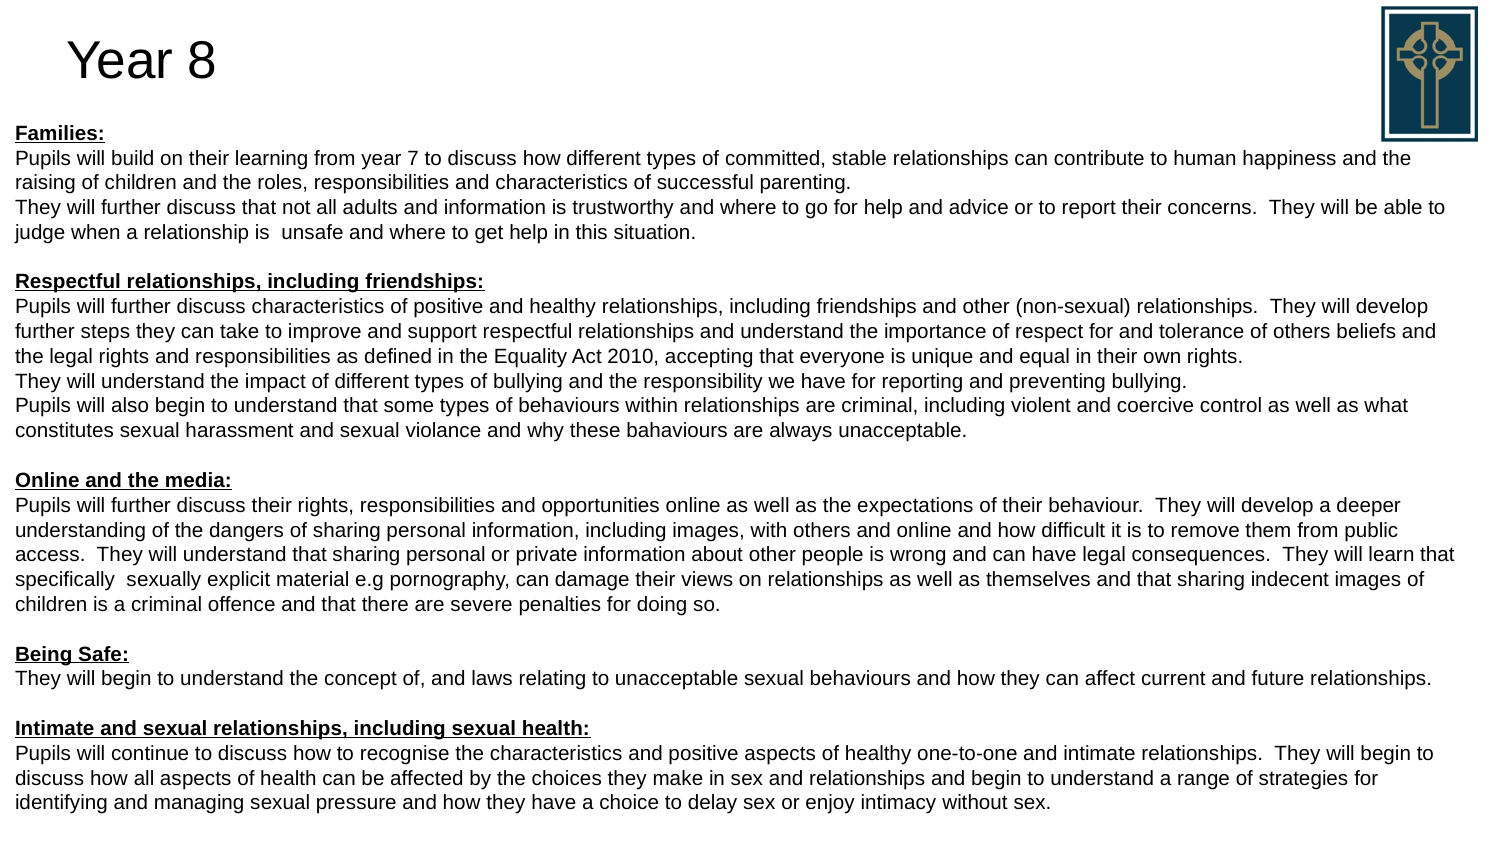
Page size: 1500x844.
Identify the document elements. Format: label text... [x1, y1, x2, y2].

list Families: Pupils will build on their learning from year 7 to discuss how different types of committed, stable relationships can contribute to human happiness and the raising of children and the roles, responsibilities and characteristics of successful parenting. They will further discuss that not all adults and information is trustworthy and where to go for help and advice or to report their concerns. They will be able to judge when a relationship is unsafe and where to get help in this situation. Respectful relationships, including friendships: Pupils will further discuss characteristics of positive and healthy relationships, including friendships and other (non-sexual) relationships. They will develop further steps they can take to improve and support respectful relationships and understand the importance of respect for and tolerance of others beliefs and the legal rights and responsibilities as defined in the Equality Act 2010, accepting that everyone is unique and equal in their own rights. They will understand the impact of different types of bullying and the responsibility we have for reporting and preventing bullying. Pupils will also begin to understand that some types of behaviours within relationships are criminal, including violent and coercive control as well as what constitutes sexual harassment and sexual violance and why these bahaviours are always unacceptable. Online and the media: Pupils will further discuss their rights, responsibilities and opportunities online as well as the expectations of their behaviour. They will develop a deeper understanding of the dangers of sharing personal information, including images, with others and online and how difficult it is to remove them from public access. They will understand that sharing personal or private information about other people is wrong and can have legal consequences. They will learn that specifically sexually explicit material e.g pornography, can damage their views on relationships as well as themselves and that sharing indecent images of children is a criminal offence and that there are severe penalties for doing so. Being Safe: They will begin to understand the concept of, and laws relating to unacceptable sexual behaviours and how they can affect current and future relationships. Intimate and sexual relationships, including sexual health: Pupils will continue to discuss how to recognise the characteristics and positive aspects of healthy one-to-one and intimate relationships. They will begin to discuss how all aspects of health can be affected by the choices they make in sex and relationships and begin to understand a range of strategies for identifying and managing sexual pressure and how they have a choice to delay sex or enjoy intimacy without sex. [0, 104, 1476, 839]
picture [1373, 0, 1486, 149]
title Year 8 [51, 10, 1368, 104]
